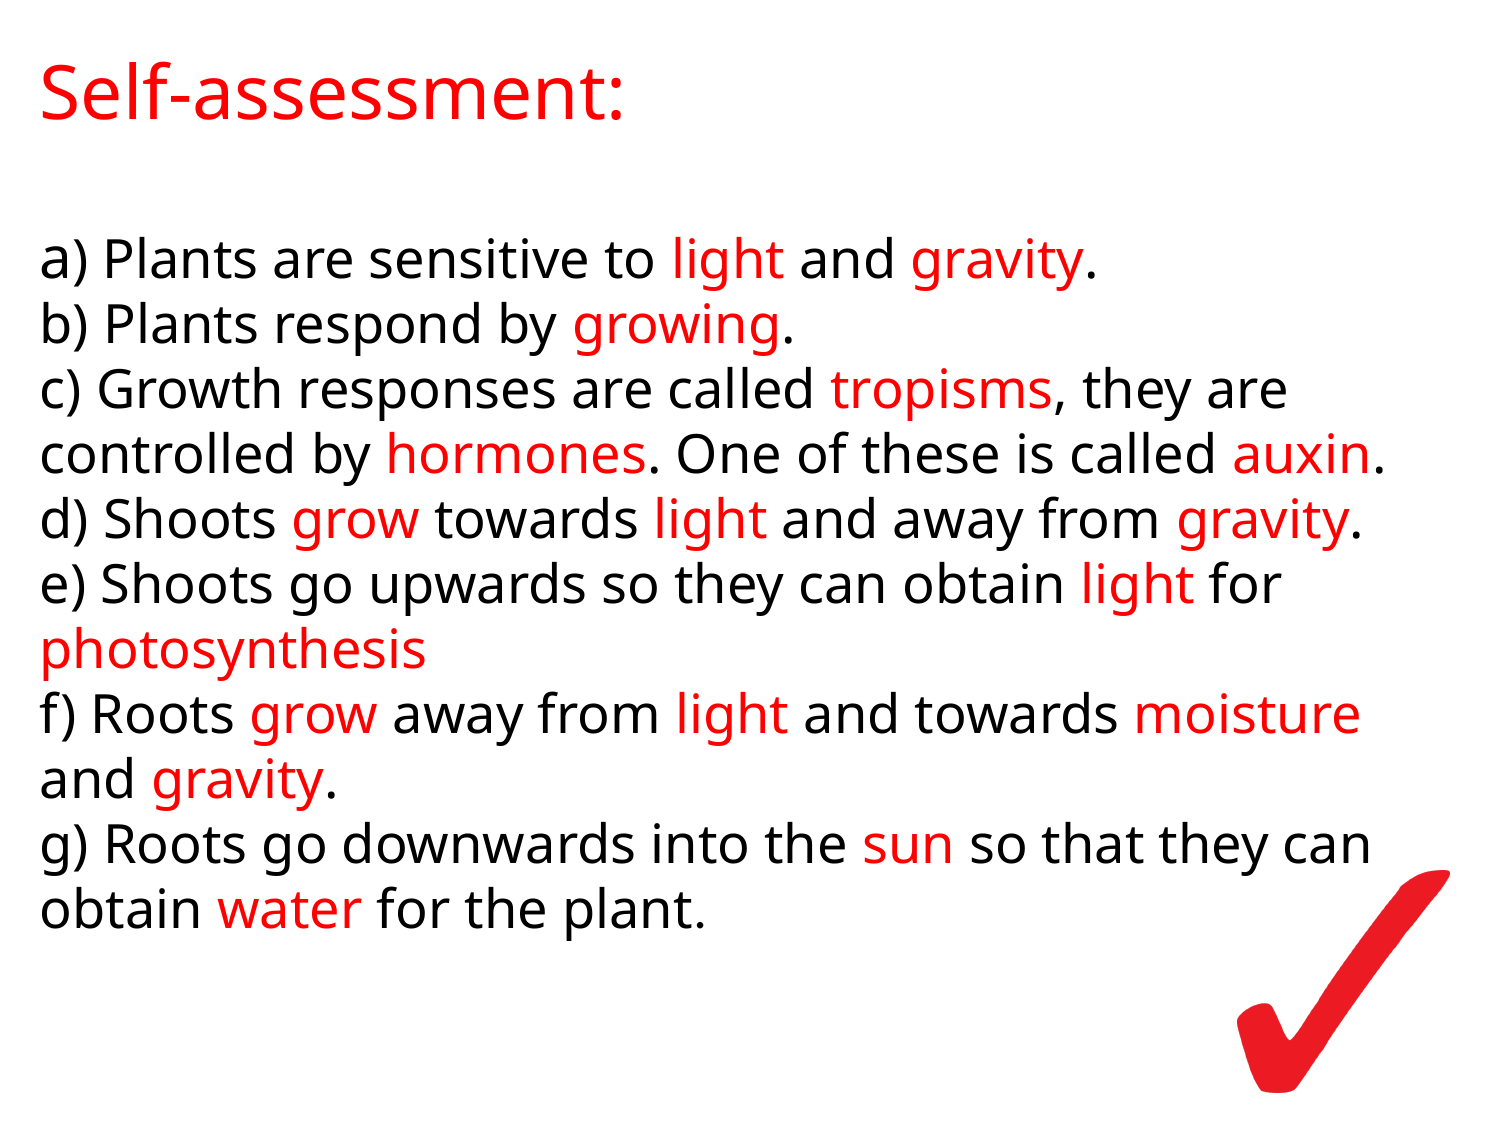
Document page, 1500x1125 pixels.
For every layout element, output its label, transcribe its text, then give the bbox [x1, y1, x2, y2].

text_box Self-assessment: [24, 37, 675, 143]
picture [1237, 870, 1451, 1093]
text_box a) Plants are sensitive to light and gravity. b) Plants respond by growing. c) Growth responses are called tropisms, they are controlled by hormones. One of these is called auxin. d) Shoots grow towards light and away from gravity. e) Shoots go upwards so they can obtain light for photosynthesis f) Roots grow away from light and towards moisture and gravity. g) Roots go downwards into the sun so that they can obtain water for the plant. [24, 212, 1475, 947]
